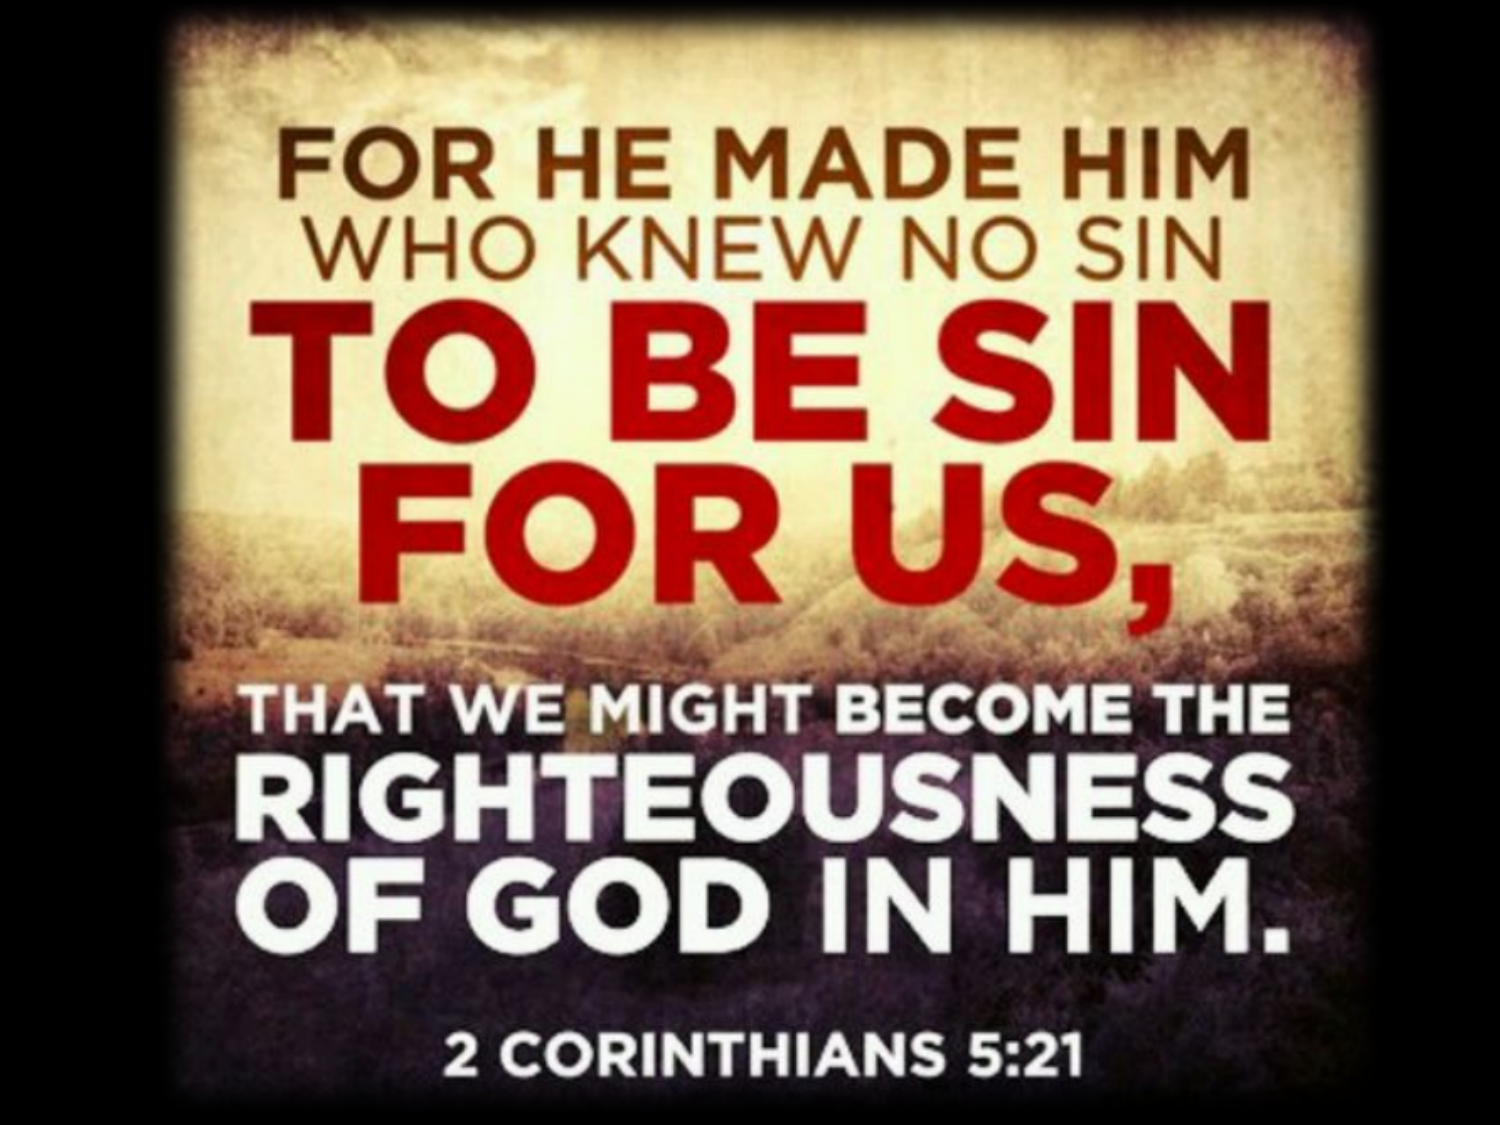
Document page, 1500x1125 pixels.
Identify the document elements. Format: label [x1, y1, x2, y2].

list [149, 0, 1413, 1120]
